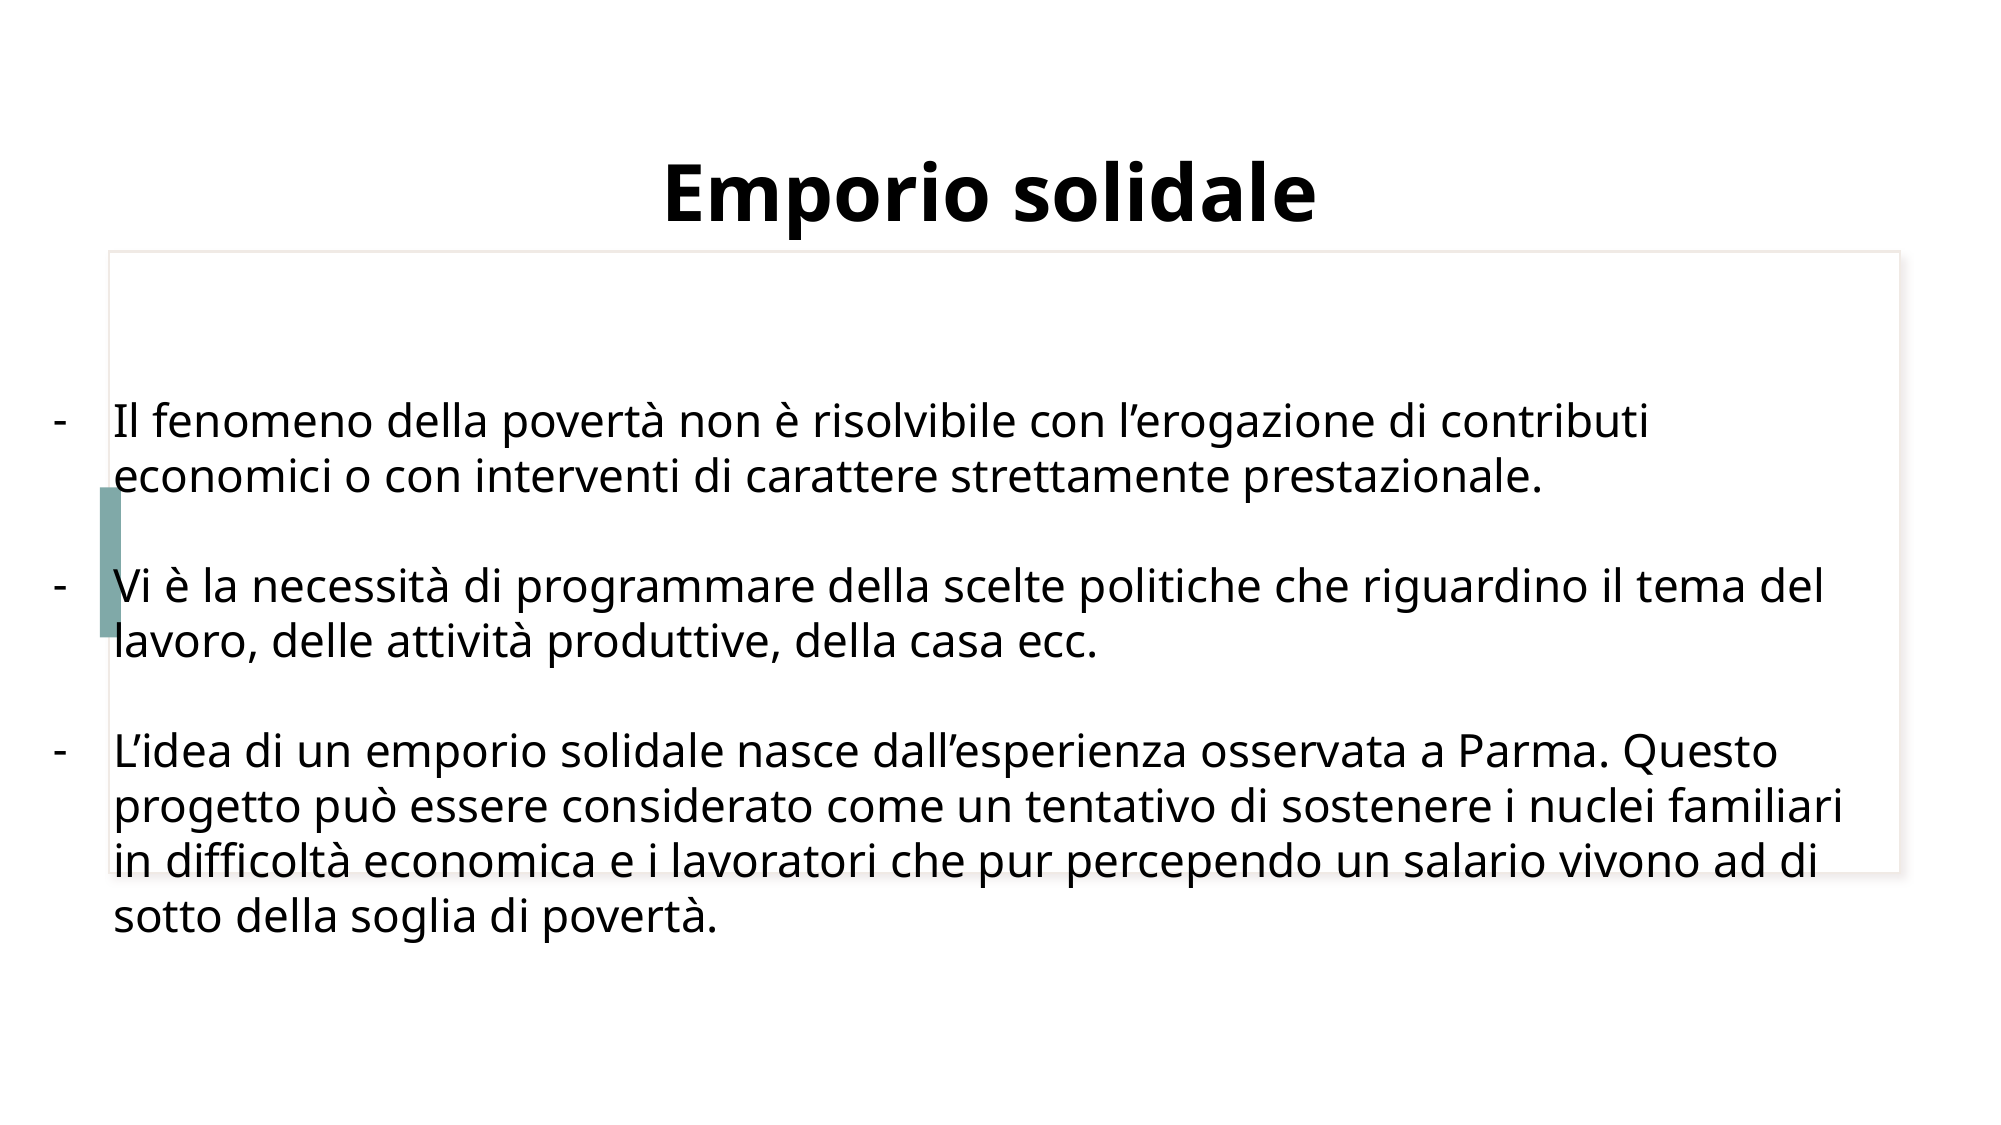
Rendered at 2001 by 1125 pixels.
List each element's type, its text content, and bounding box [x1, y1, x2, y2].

title Emporio solidale [68, 121, 1932, 258]
subtitle Il fenomeno della povertà non è risolvibile con l’erogazione di contributi economici o con interventi di carattere strettamente prestazionale. Vi è la necessità di programmare della scelte politiche che riguardino il tema del lavoro, delle attività produttive, della casa ecc. L’idea di un emporio solidale nasce dall’esperienza osservata a Parma. Questo progetto può essere considerato come un tentativo di sostenere i nuclei familiari in difficoltà economica e i lavoratori che pur percependo un salario vivono ad di sotto della soglia di povertà. [18, 372, 1882, 982]
